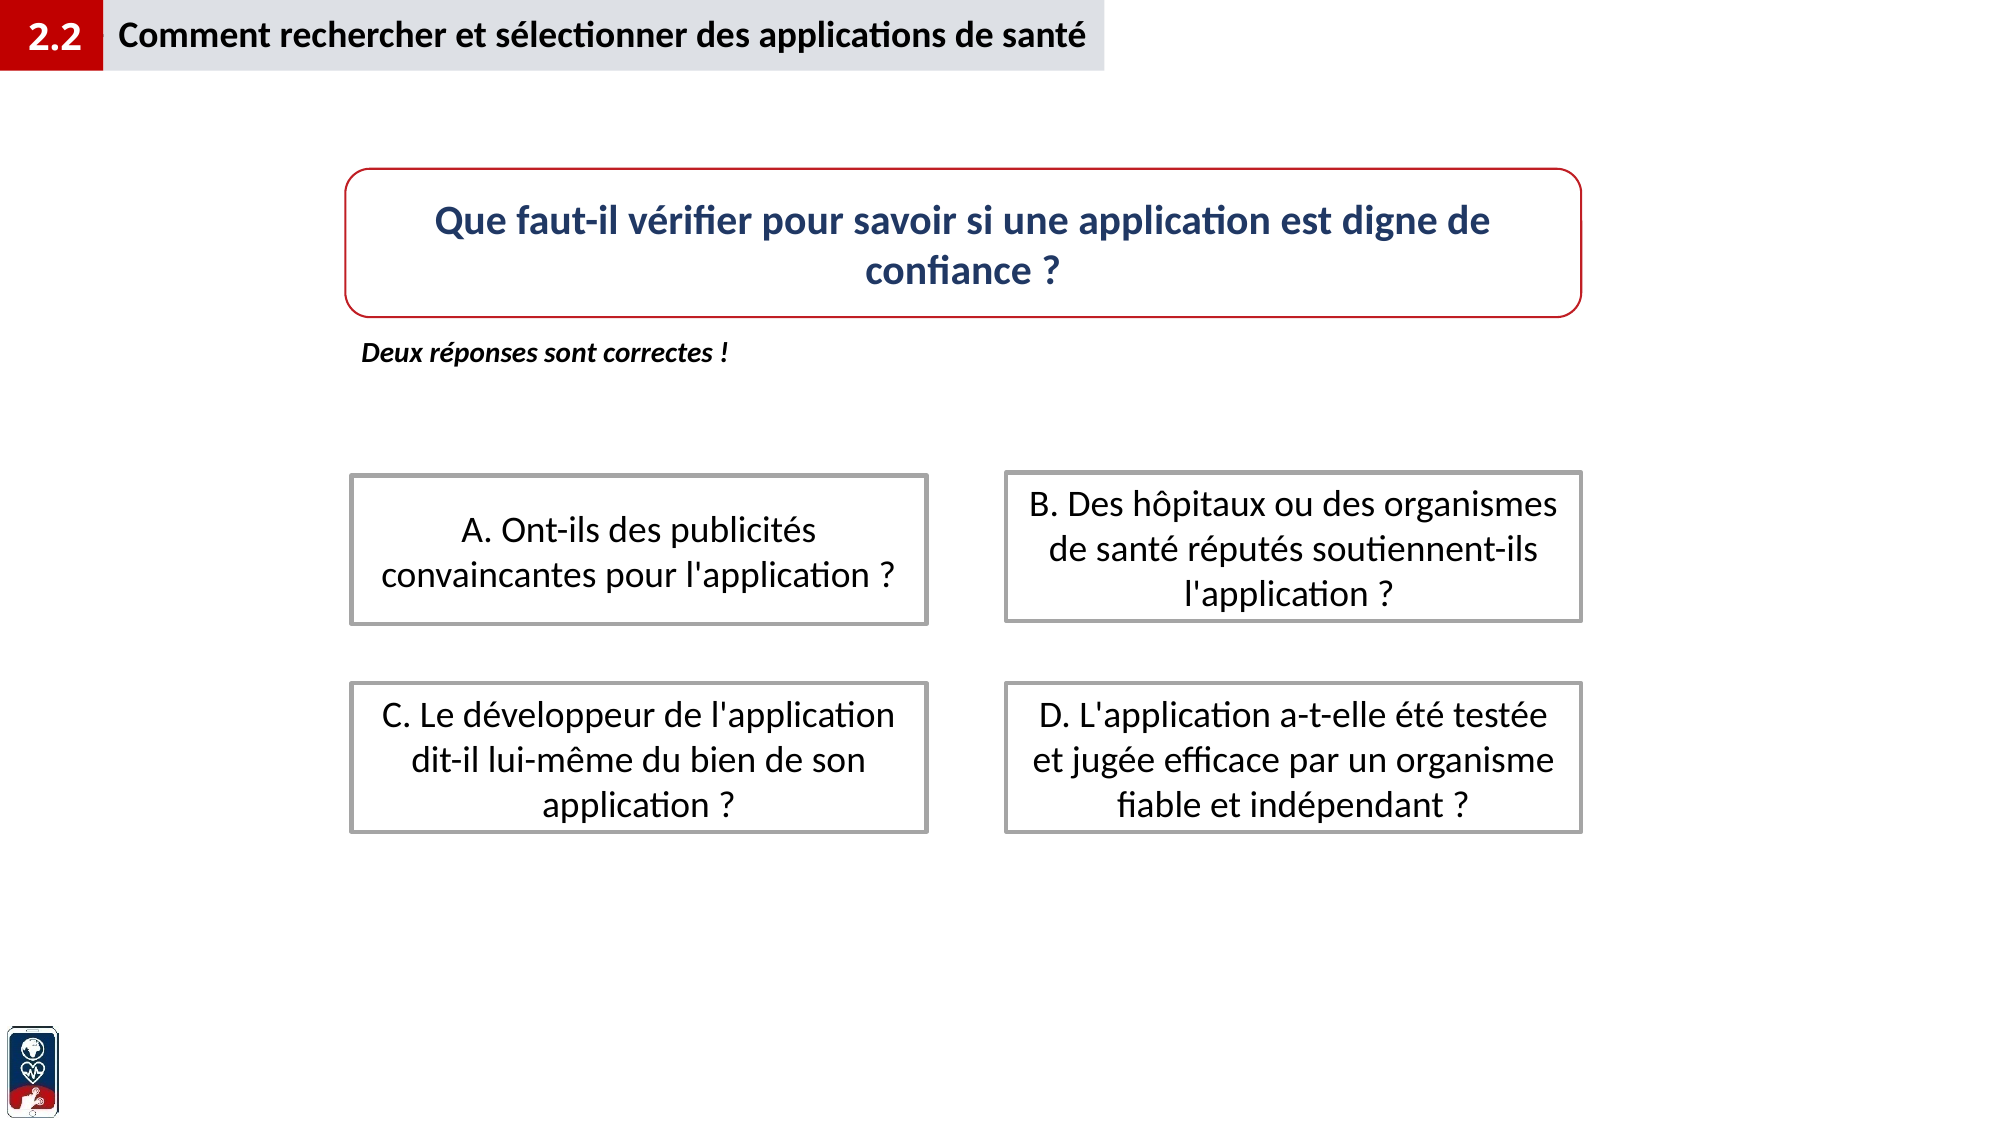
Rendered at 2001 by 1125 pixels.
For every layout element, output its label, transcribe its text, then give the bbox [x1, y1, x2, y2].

picture [7, 1026, 59, 1118]
text_box Deux réponses sont correctes ! [346, 325, 807, 376]
text_box D. L'application a-t-elle été testée et jugée efficace par un organisme fiable et indépendant ? [1004, 681, 1583, 834]
text_box 2.2 [13, 10, 104, 60]
text_box B. Des hôpitaux ou des organismes de santé réputés soutiennent-ils l'application ? [1004, 470, 1583, 623]
text_box Que faut-il vérifier pour savoir si une application est digne de confiance ? [345, 168, 1582, 318]
text_box A. Ont-ils des publicités convaincantes pour l'application ? [349, 473, 929, 626]
text_box [0, 0, 103, 71]
text_box C. Le développeur de l'application dit-il lui-même du bien de son application ? [349, 681, 929, 834]
text_box Comment rechercher et sélectionner des applications de santé [103, 0, 1105, 71]
